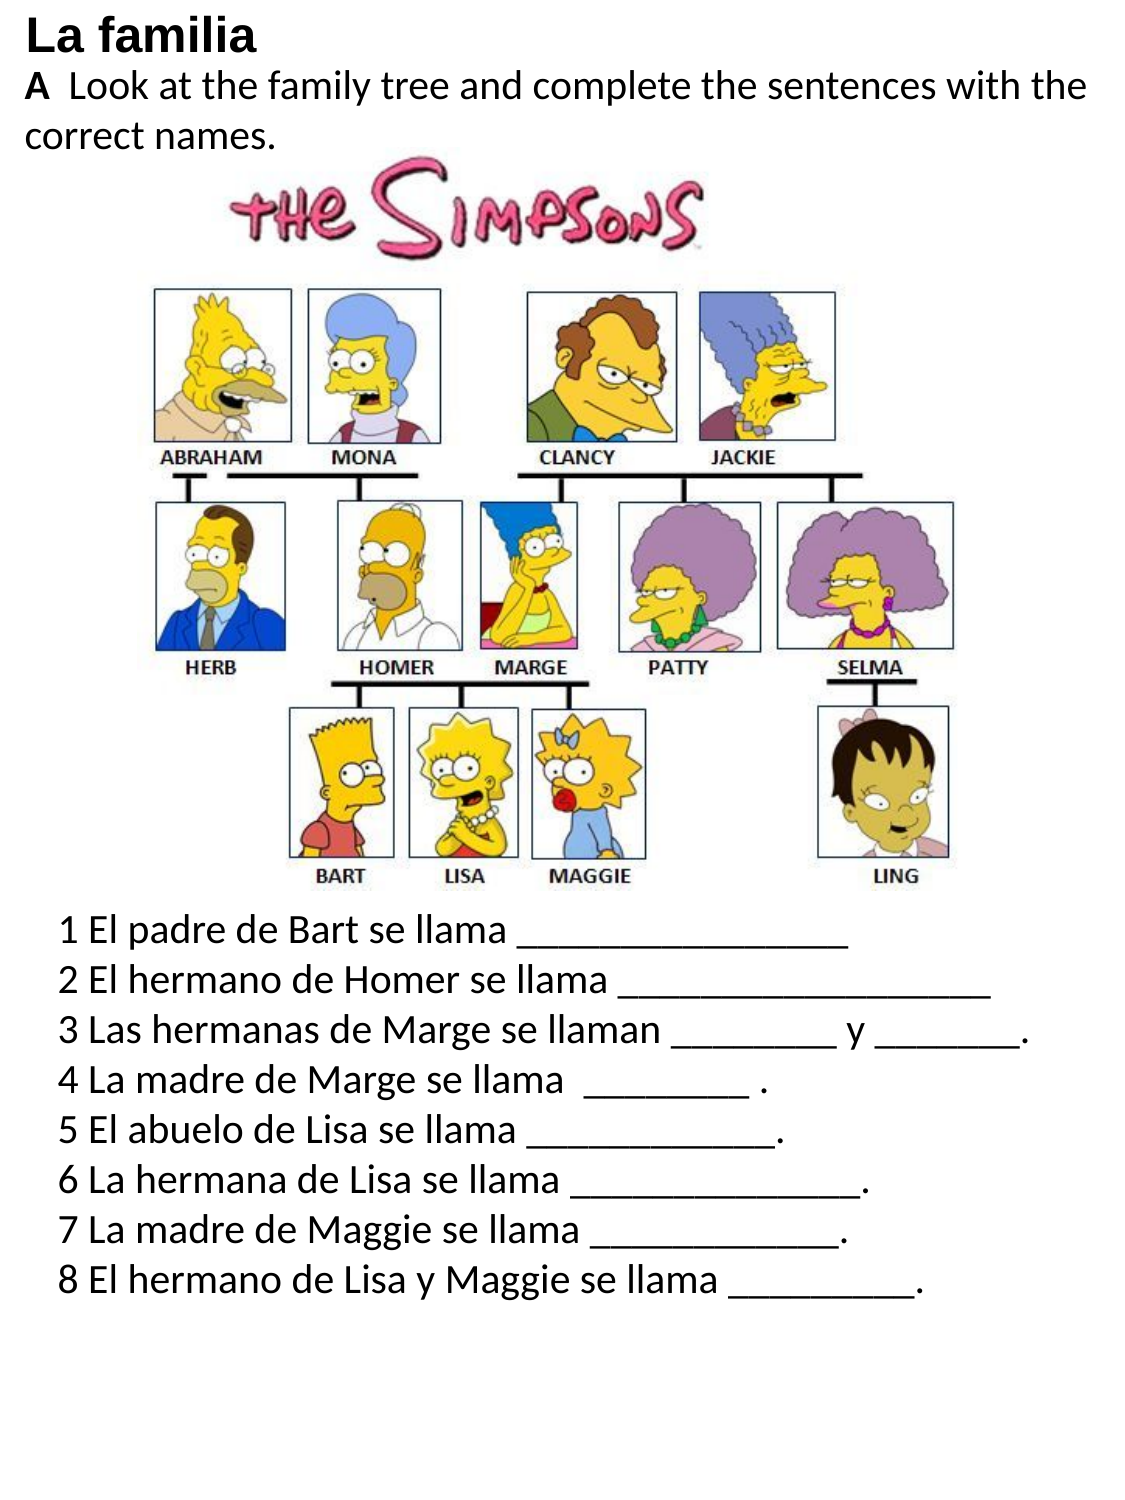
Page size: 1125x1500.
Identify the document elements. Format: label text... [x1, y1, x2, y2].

text_box La familia [10, 0, 272, 50]
text_box A Look at the family tree and complete the sentences with the correct names. [9, 50, 1125, 165]
picture [137, 147, 962, 891]
text_box 1 El padre de Bart se llama ________________ 2 El hermano de Homer se llama __________________ 3 Las hermanas de Marge se llaman ________ y _______. 4 La madre de Marge se llama ________ . 5 El abuelo de Lisa se llama ____________. 6 La hermana de Lisa se llama ______________. 7 La madre de Maggie se llama ____________. 8 El hermano de Lisa y Maggie se llama _________. [42, 894, 1083, 1309]
